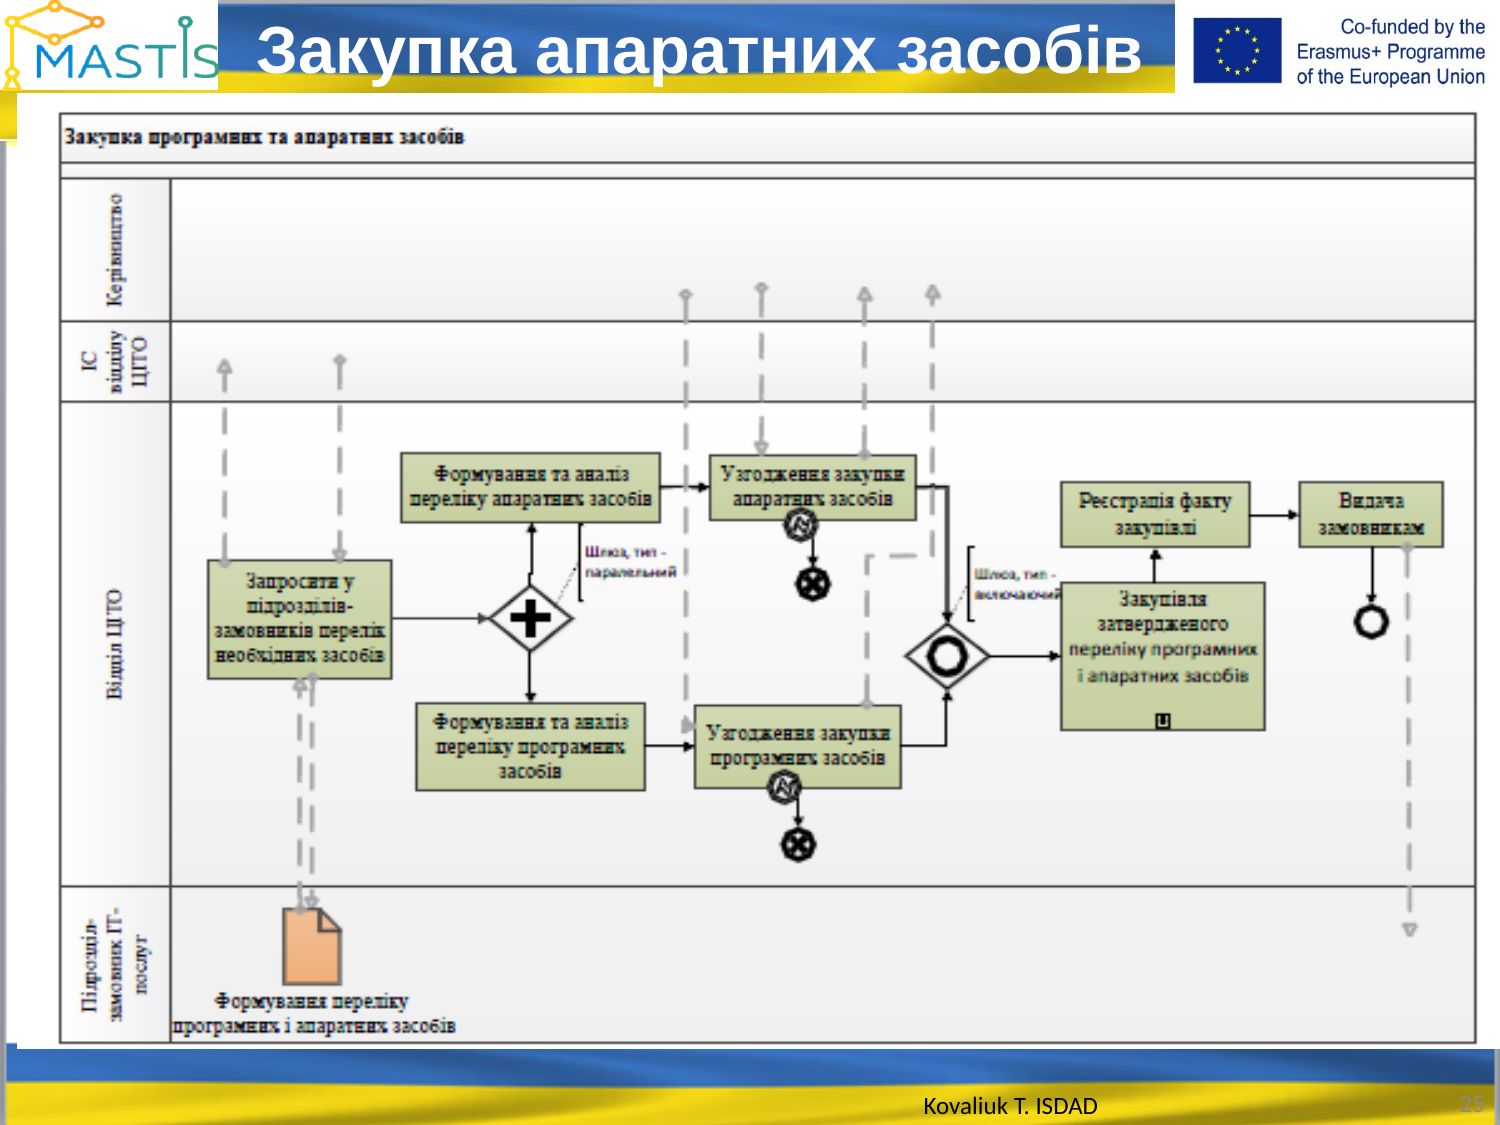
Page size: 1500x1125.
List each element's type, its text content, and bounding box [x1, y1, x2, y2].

picture [0, 0, 1500, 1125]
slide_number 25 [1187, 1079, 1500, 1125]
text_box Закупка апаратних засобів [242, 0, 1172, 91]
